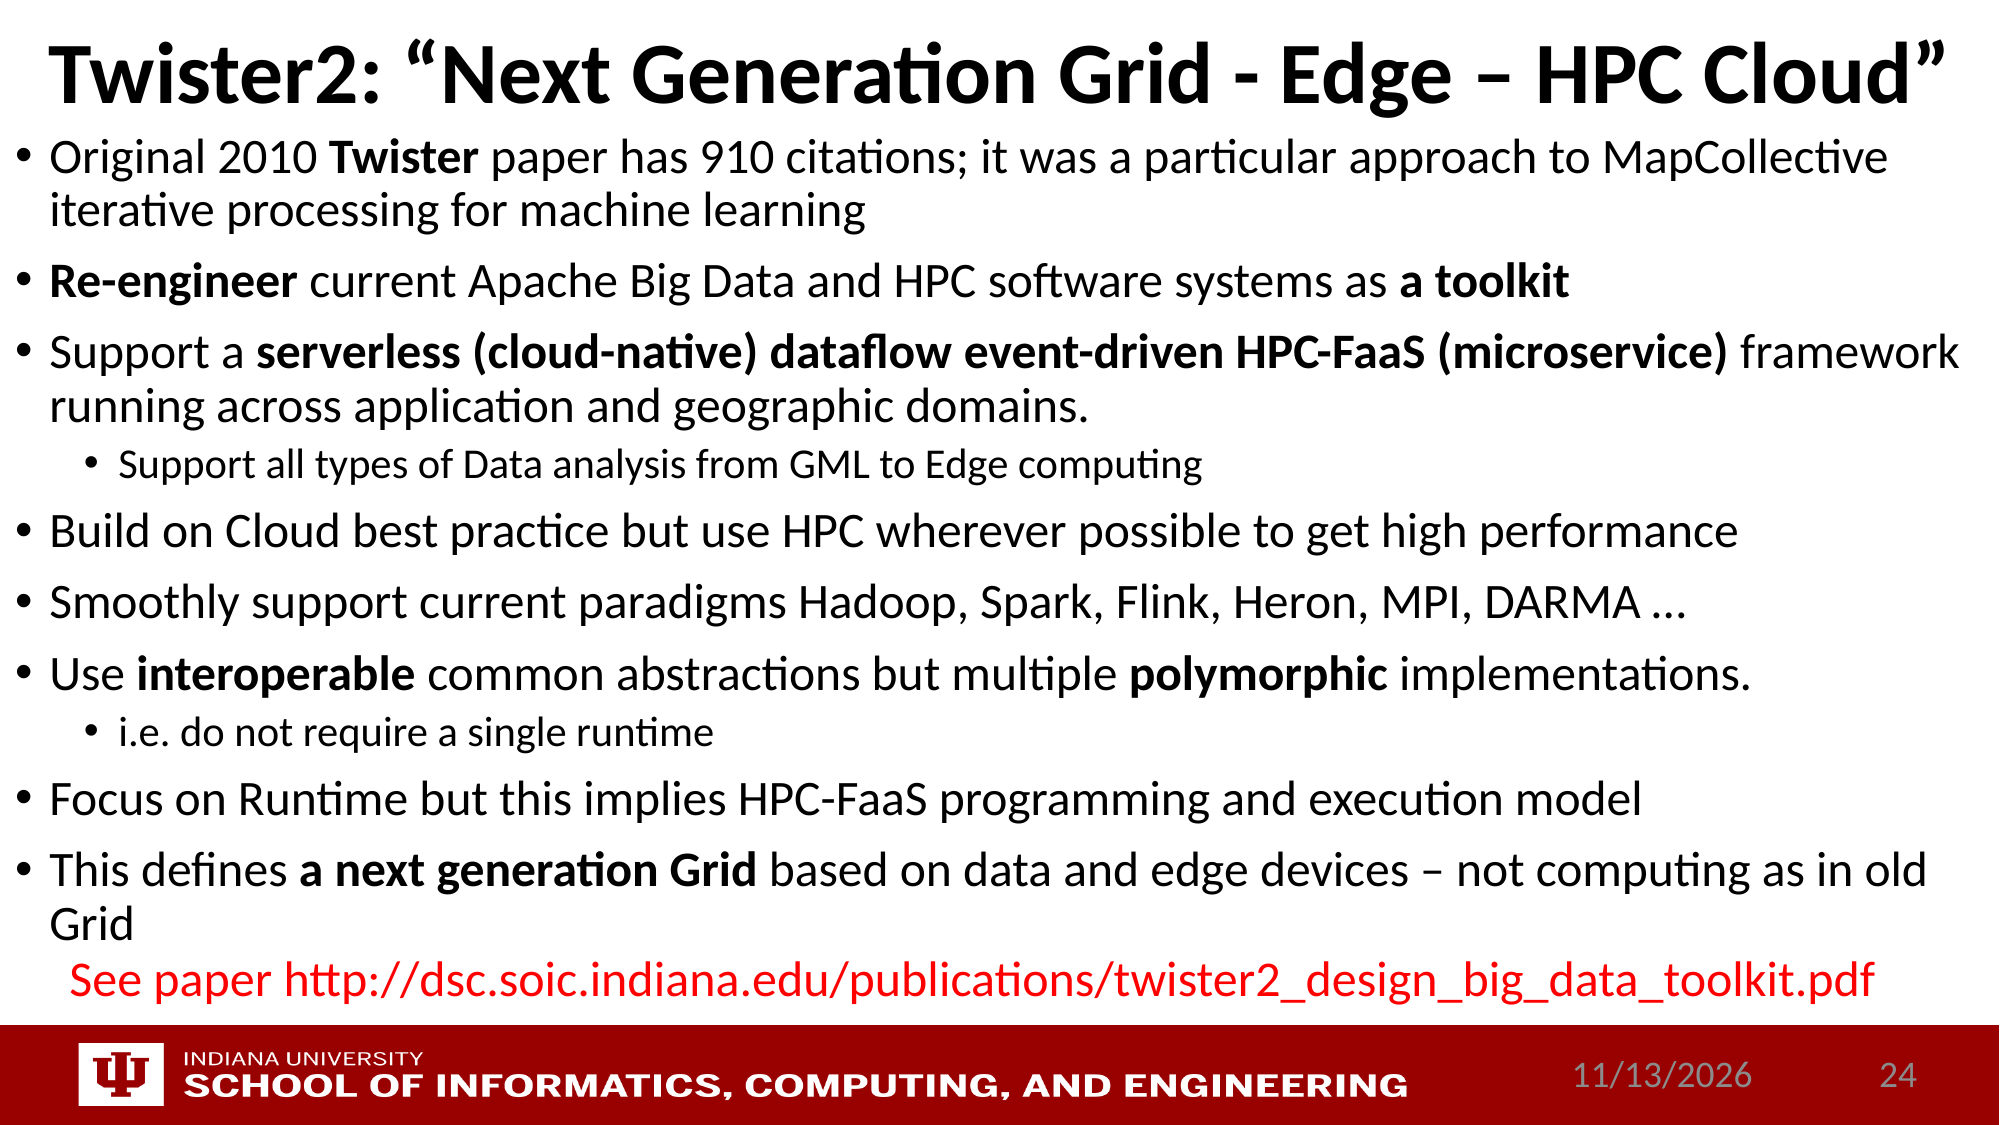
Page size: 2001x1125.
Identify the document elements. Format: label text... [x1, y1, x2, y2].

list Original 2010 Twister paper has 910 citations; it was a particular approach to MapCollective iterative processing for machine learning Re-engineer current Apache Big Data and HPC software systems as a toolkit Support a serverless (cloud-native) dataflow event-driven HPC-FaaS (microservice) framework running across application and geographic domains. Support all types of Data analysis from GML to Edge computing Build on Cloud best practice but use HPC wherever possible to get high performance Smoothly support current paradigms Hadoop, Spark, Flink, Heron, MPI, DARMA … Use interoperable common abstractions but multiple polymorphic implementations. i.e. do not require a single runtime Focus on Runtime but this implies HPC-FaaS programming and execution model This defines a next generation Grid based on data and edge devices – not computing as in old Grid [0, 123, 1983, 978]
picture [0, 1025, 1999, 1125]
title Twister2: “Next Generation Grid - Edge – HPC Cloud” [17, 8, 1983, 123]
text_box See paper http://dsc.soic.indiana.edu/publications/twister2_design_big_data_toolkit.pdf [54, 939, 1891, 1014]
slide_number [1556, 1042, 1754, 1103]
slide_number 24 [1754, 1042, 1932, 1103]
